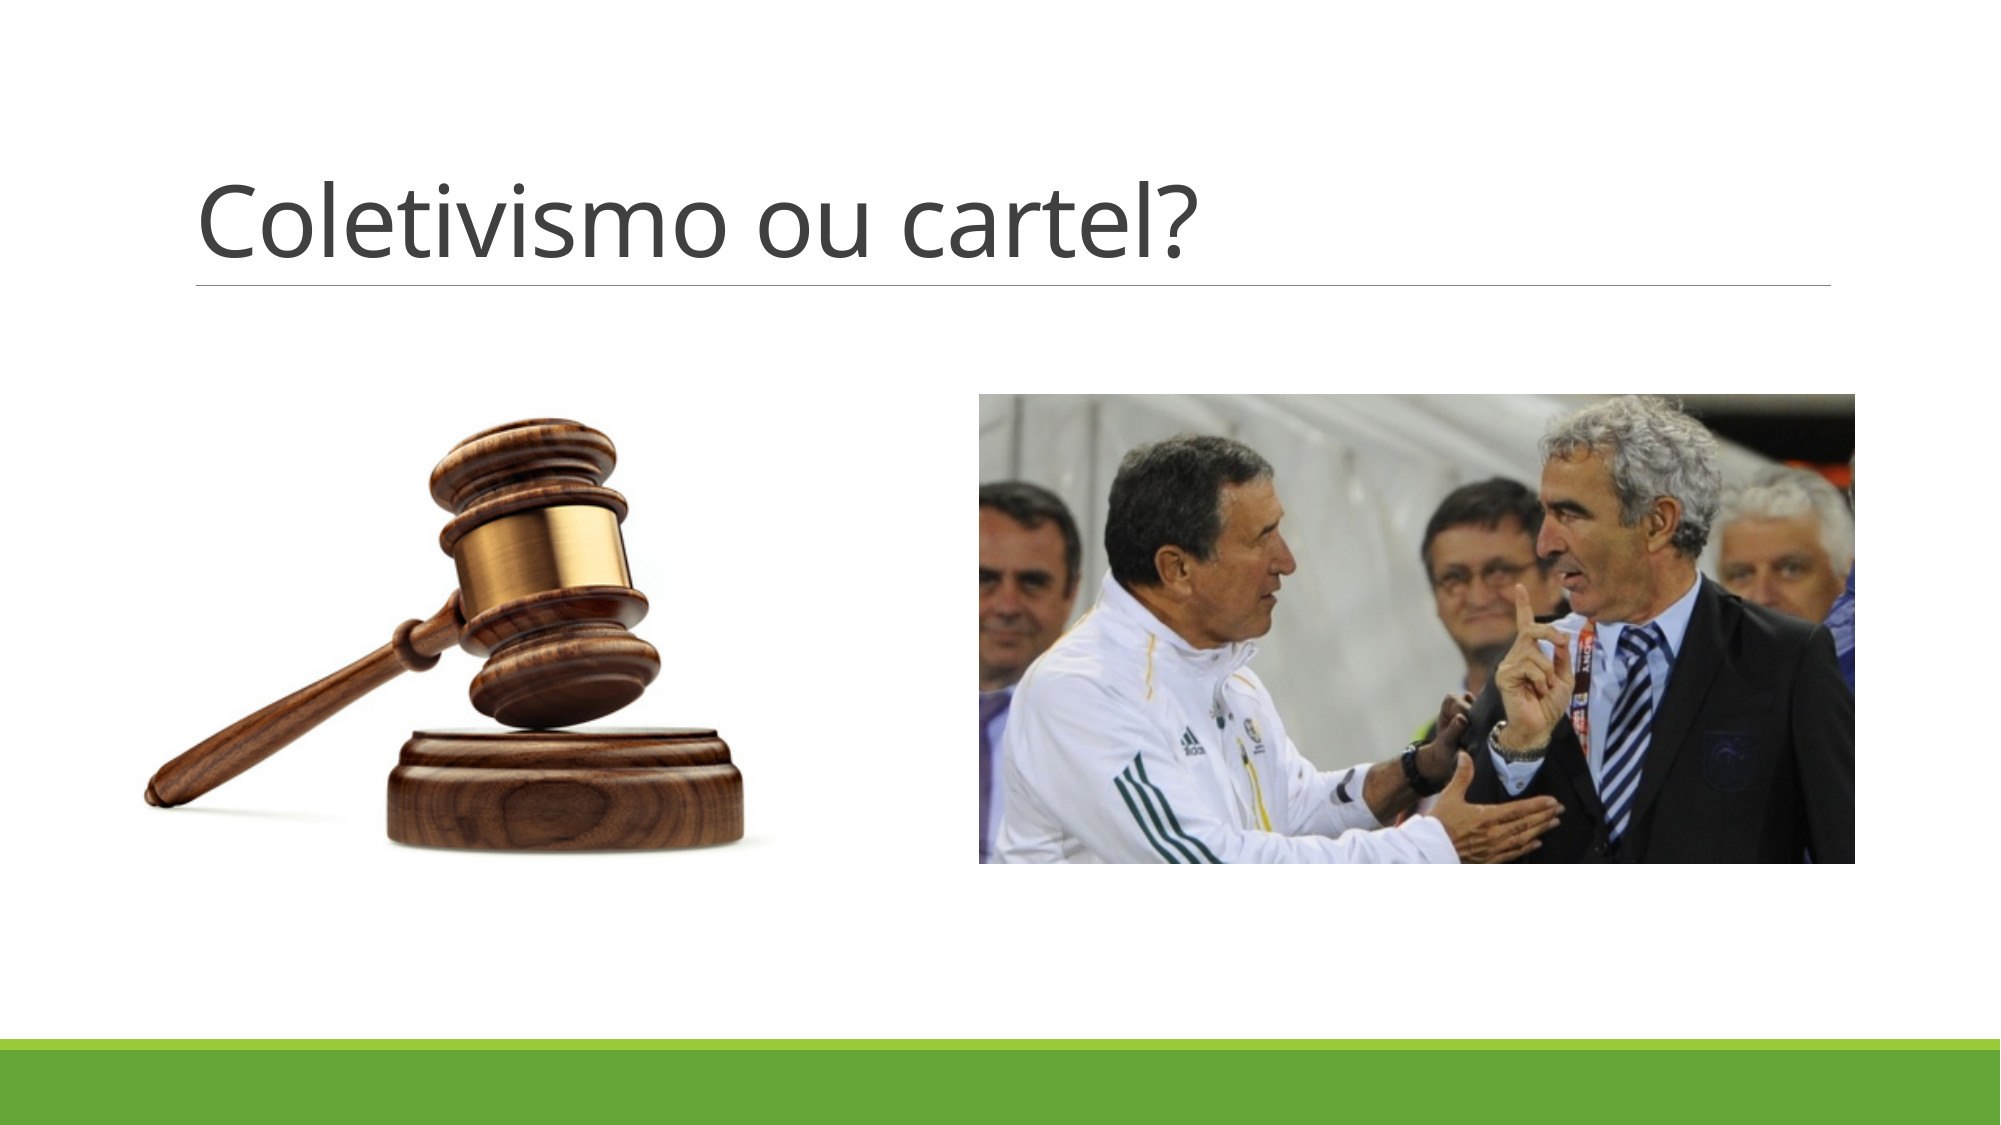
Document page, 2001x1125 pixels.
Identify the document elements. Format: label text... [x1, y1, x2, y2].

picture [979, 394, 1856, 864]
picture [124, 394, 783, 888]
title Coletivismo ou cartel? [180, 47, 1830, 285]
